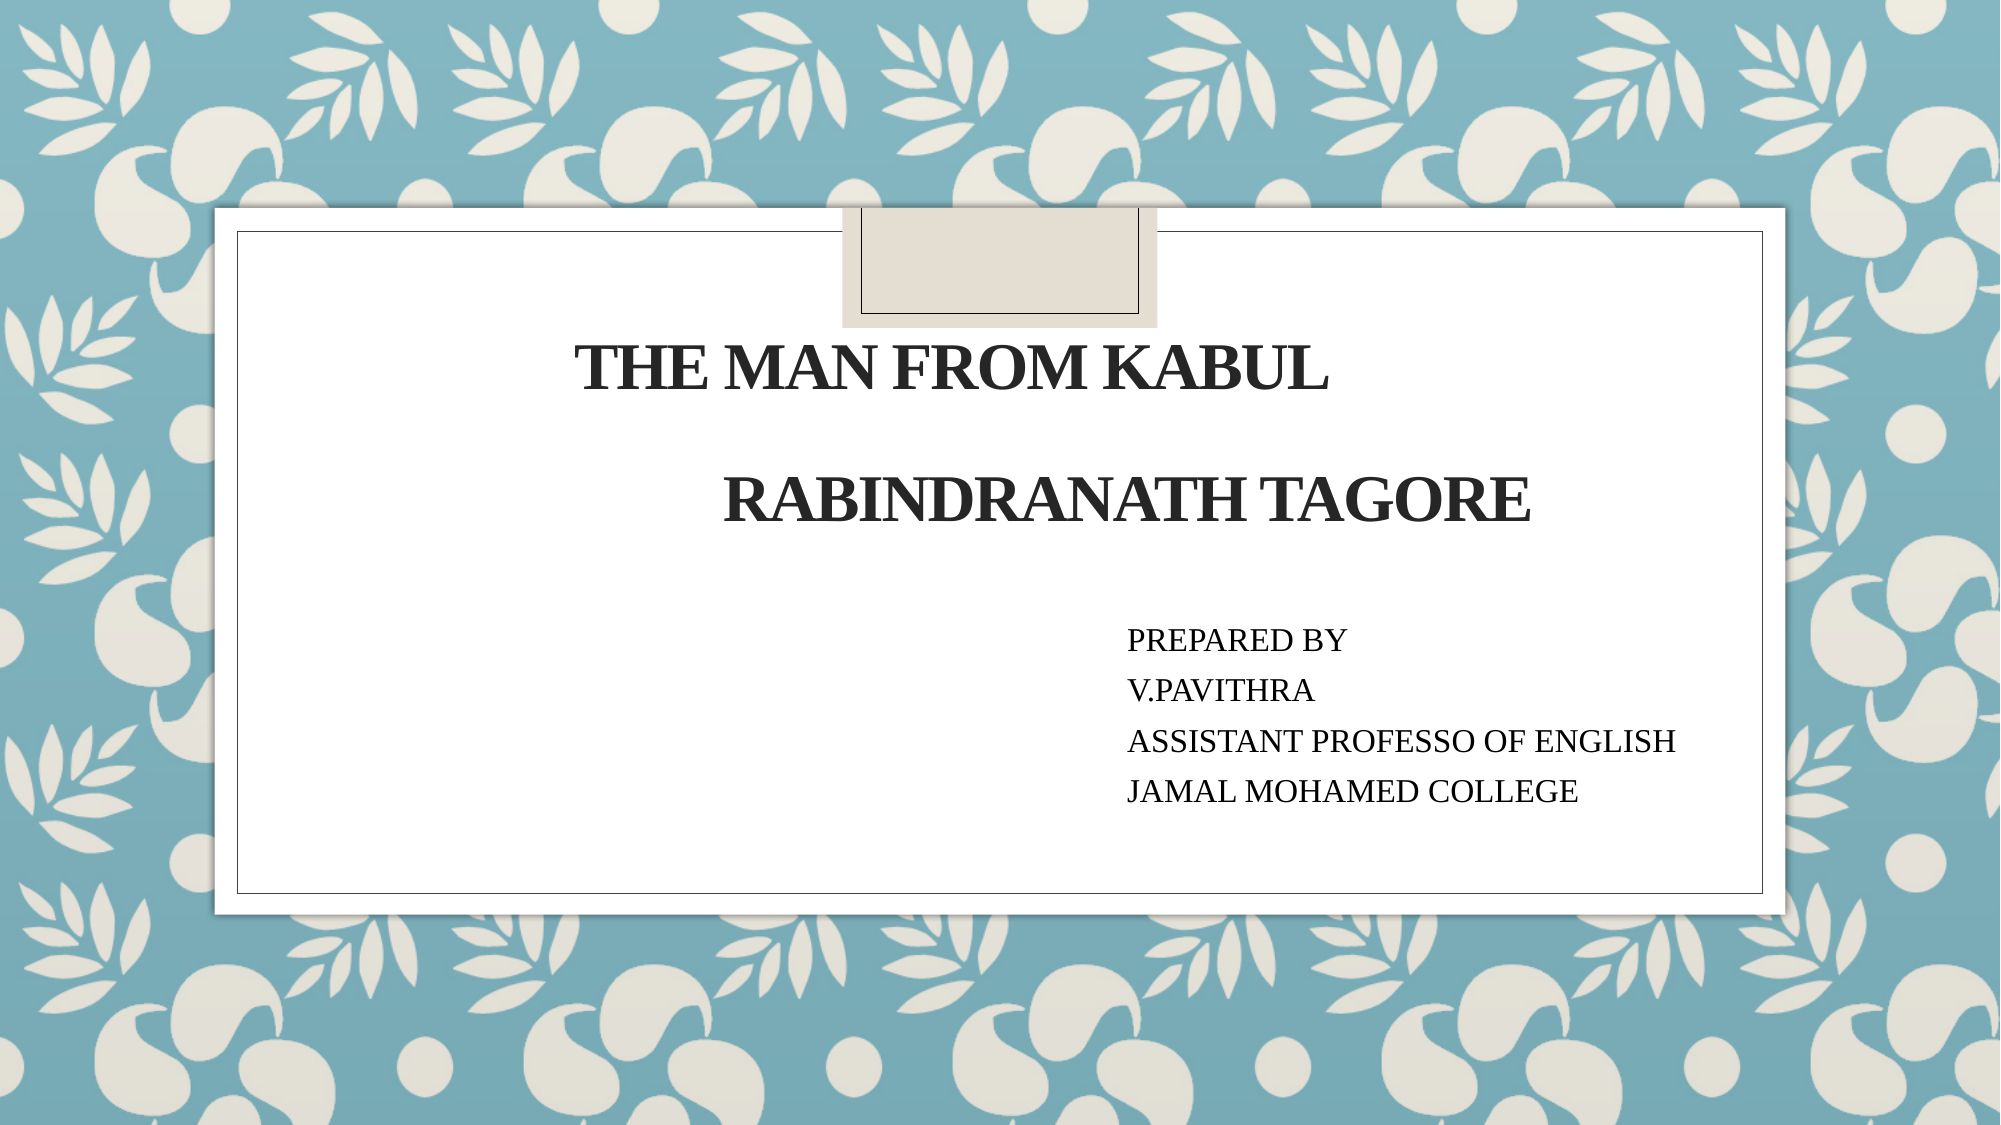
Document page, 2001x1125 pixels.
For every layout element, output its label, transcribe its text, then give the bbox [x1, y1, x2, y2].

subtitle PREPARED BY V.PAVITHRA ASSISTANT PROFESSO OF ENGLISH JAMAL MOHAMED COLLEGE [512, 610, 2000, 686]
title The Man from Kabul Rabindranath Tagore [200, 223, 1689, 649]
